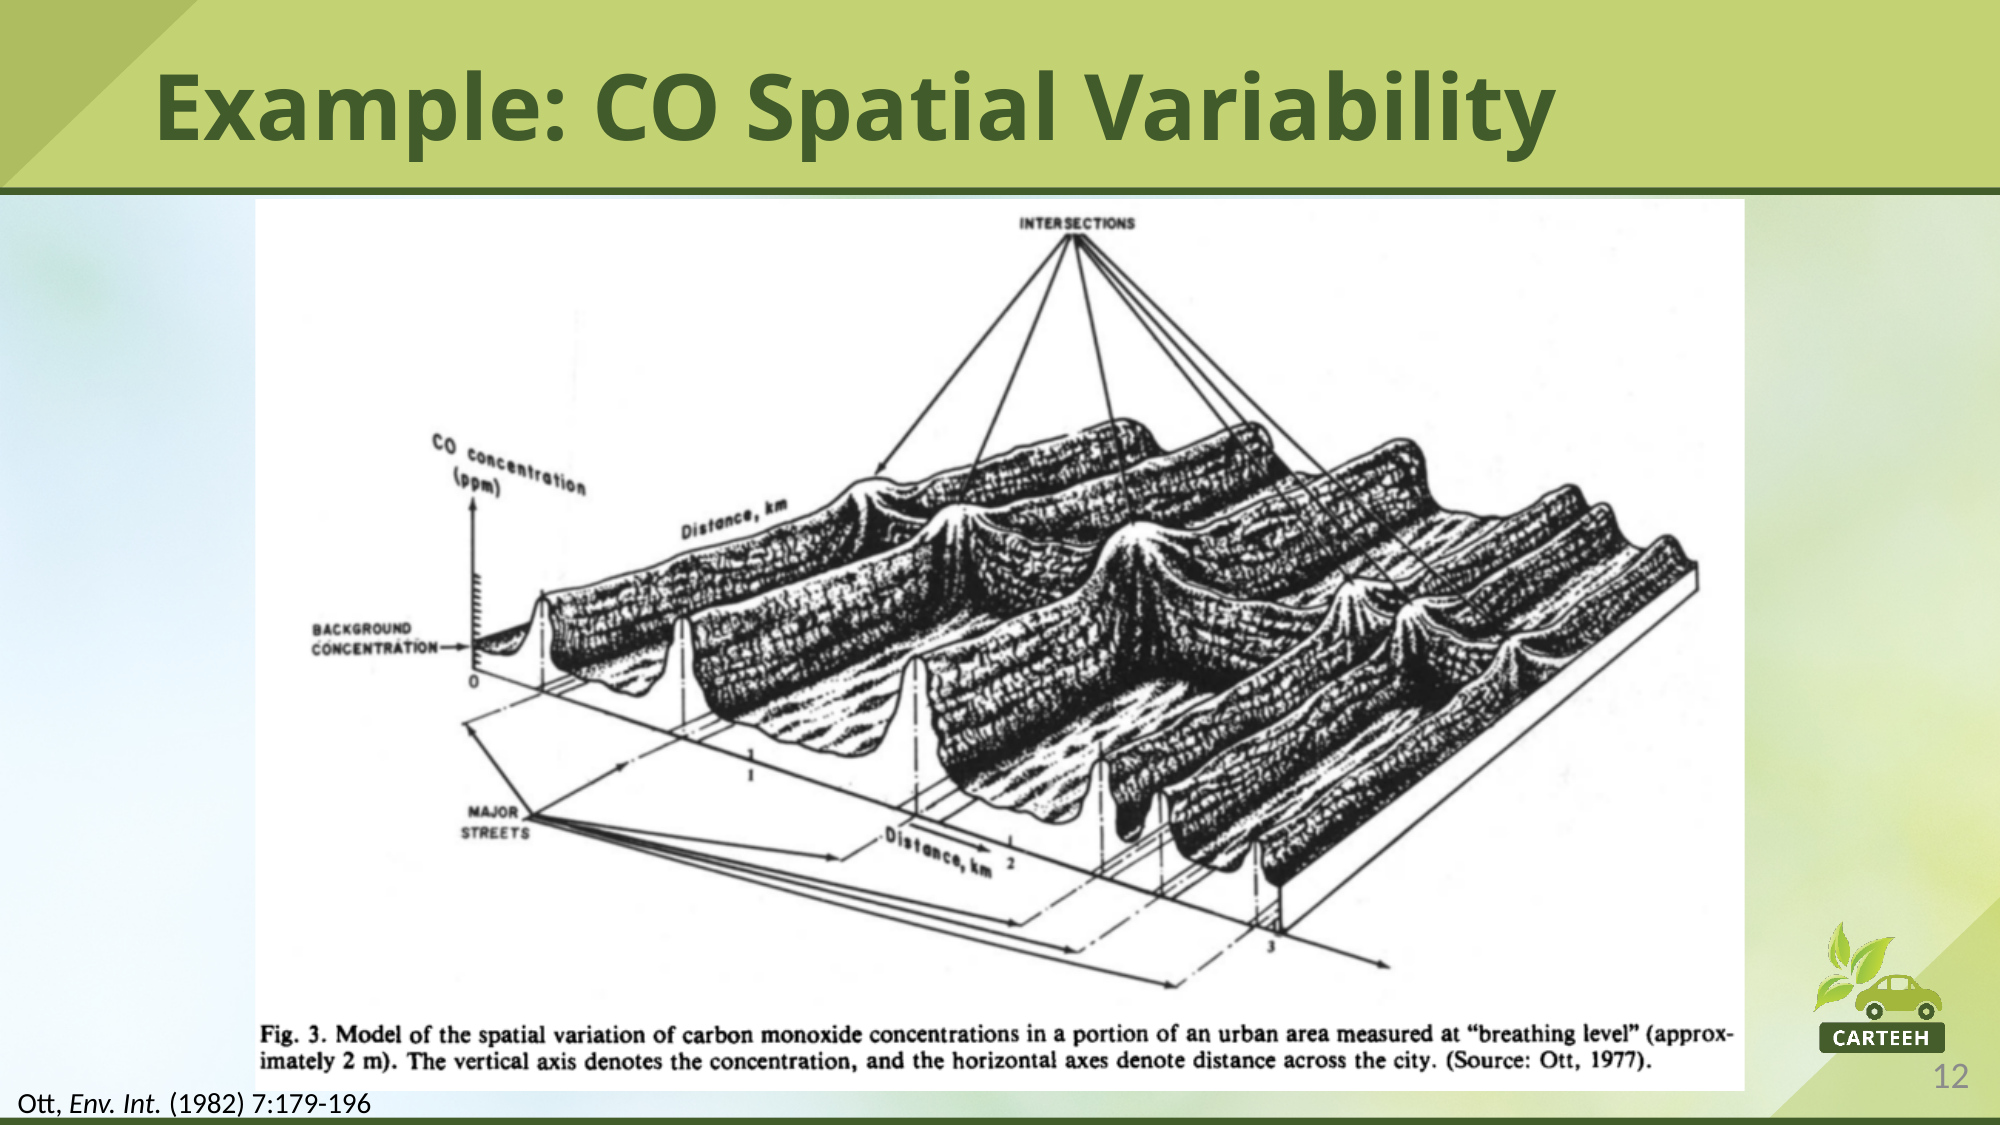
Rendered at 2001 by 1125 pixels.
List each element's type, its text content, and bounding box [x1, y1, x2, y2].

picture [1813, 920, 1945, 1053]
title Example: CO Spatial Variability [137, 34, 1863, 188]
text_box Ott, Env. Int. (1982) 7:179-196 [2, 1077, 387, 1125]
picture [255, 199, 1745, 1091]
